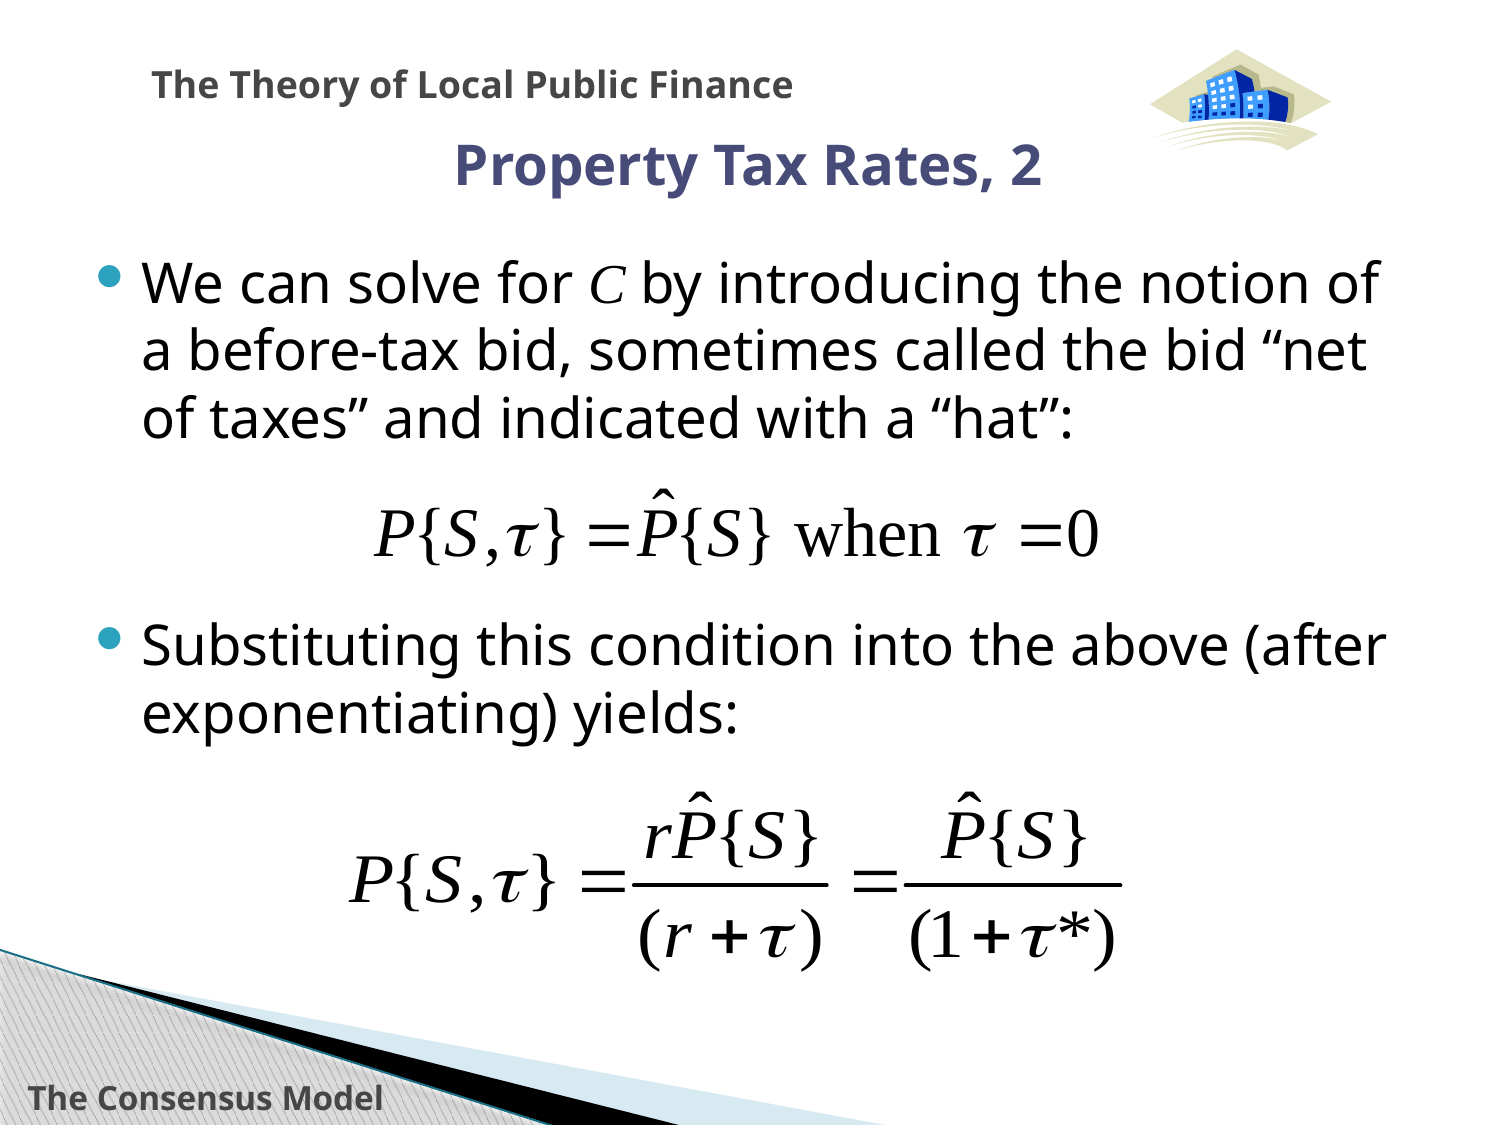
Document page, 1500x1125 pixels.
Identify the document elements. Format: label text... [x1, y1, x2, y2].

picture [1149, 49, 1332, 151]
text_box The Consensus Model [12, 1068, 1363, 1125]
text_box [335, 474, 1138, 985]
text_box The Theory of Local Public Finance [126, 49, 875, 117]
list Property Tax Rates, 2 We can solve for C by introducing the notion of a before-tax bid, sometimes called the bid “net of taxes” and indicated with a “hat”: Substituting this condition into the above (after exponentiating) yields: [66, 121, 1417, 957]
